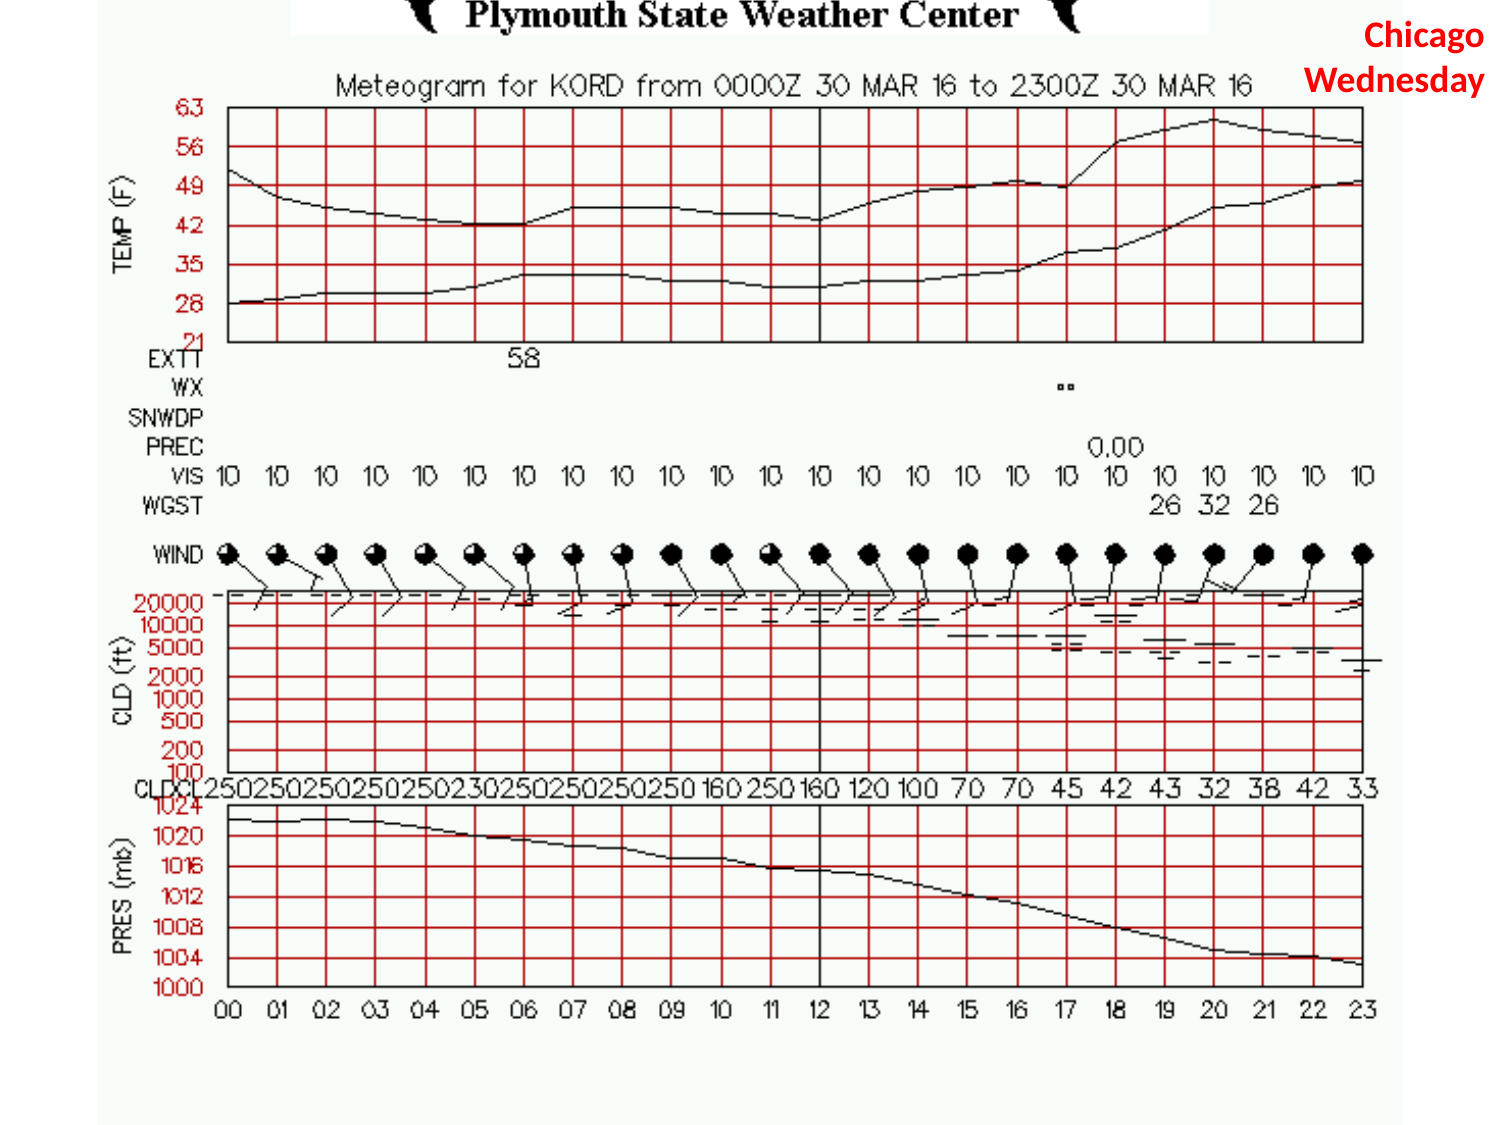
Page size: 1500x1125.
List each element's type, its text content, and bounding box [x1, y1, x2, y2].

text_box Chicago Wednesday [1405, 2, 1500, 108]
picture [97, 0, 1403, 1125]
